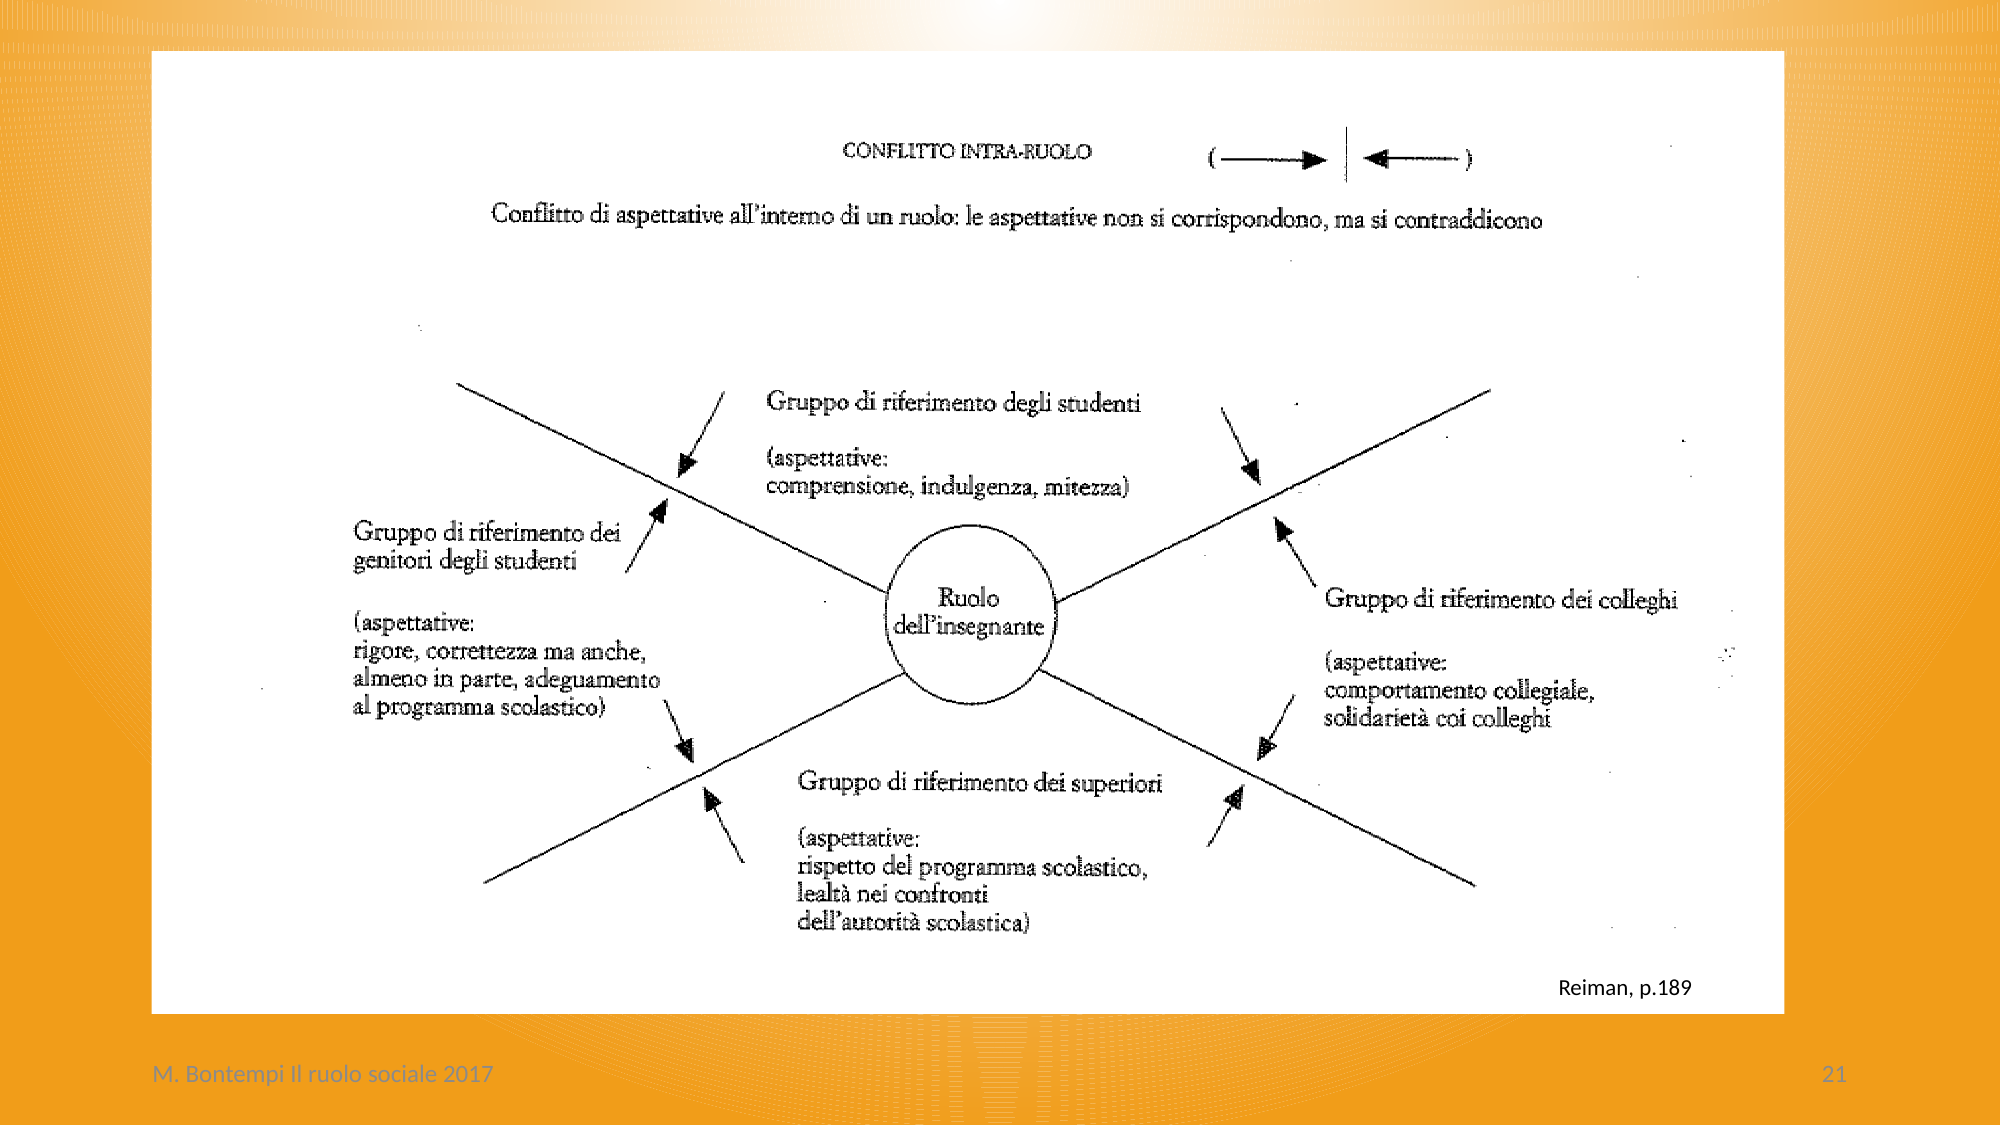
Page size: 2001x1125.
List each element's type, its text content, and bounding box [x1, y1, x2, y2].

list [151, 51, 1785, 1014]
slide_number 21 [1412, 1042, 1863, 1103]
slide_number M. Bontempi Il ruolo sociale 2017 [137, 1042, 588, 1103]
